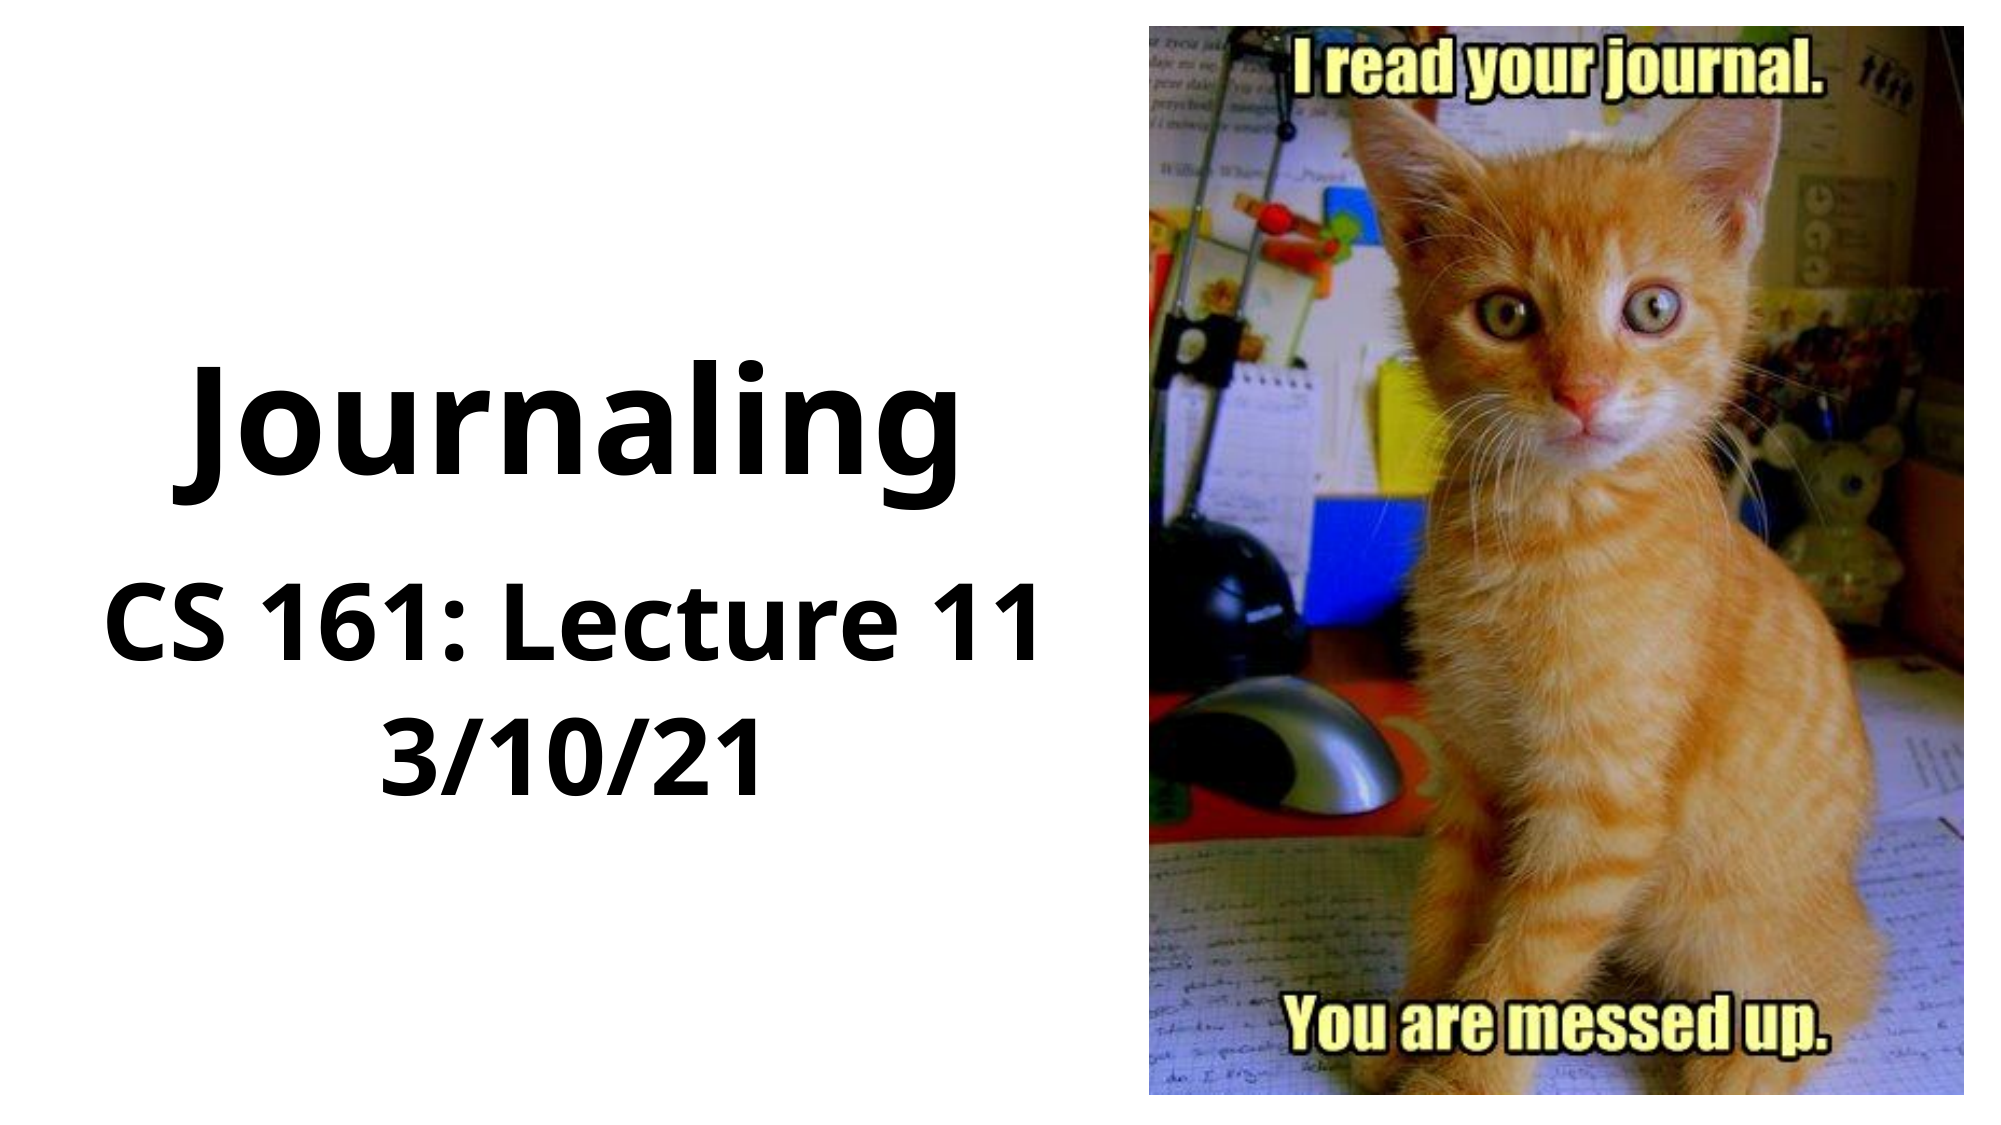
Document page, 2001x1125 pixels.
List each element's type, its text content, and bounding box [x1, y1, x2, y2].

subtitle CS 161: Lecture 11 3/10/21 [84, 560, 1069, 833]
picture [1149, 26, 1964, 1095]
title Journaling [112, 335, 1041, 515]
